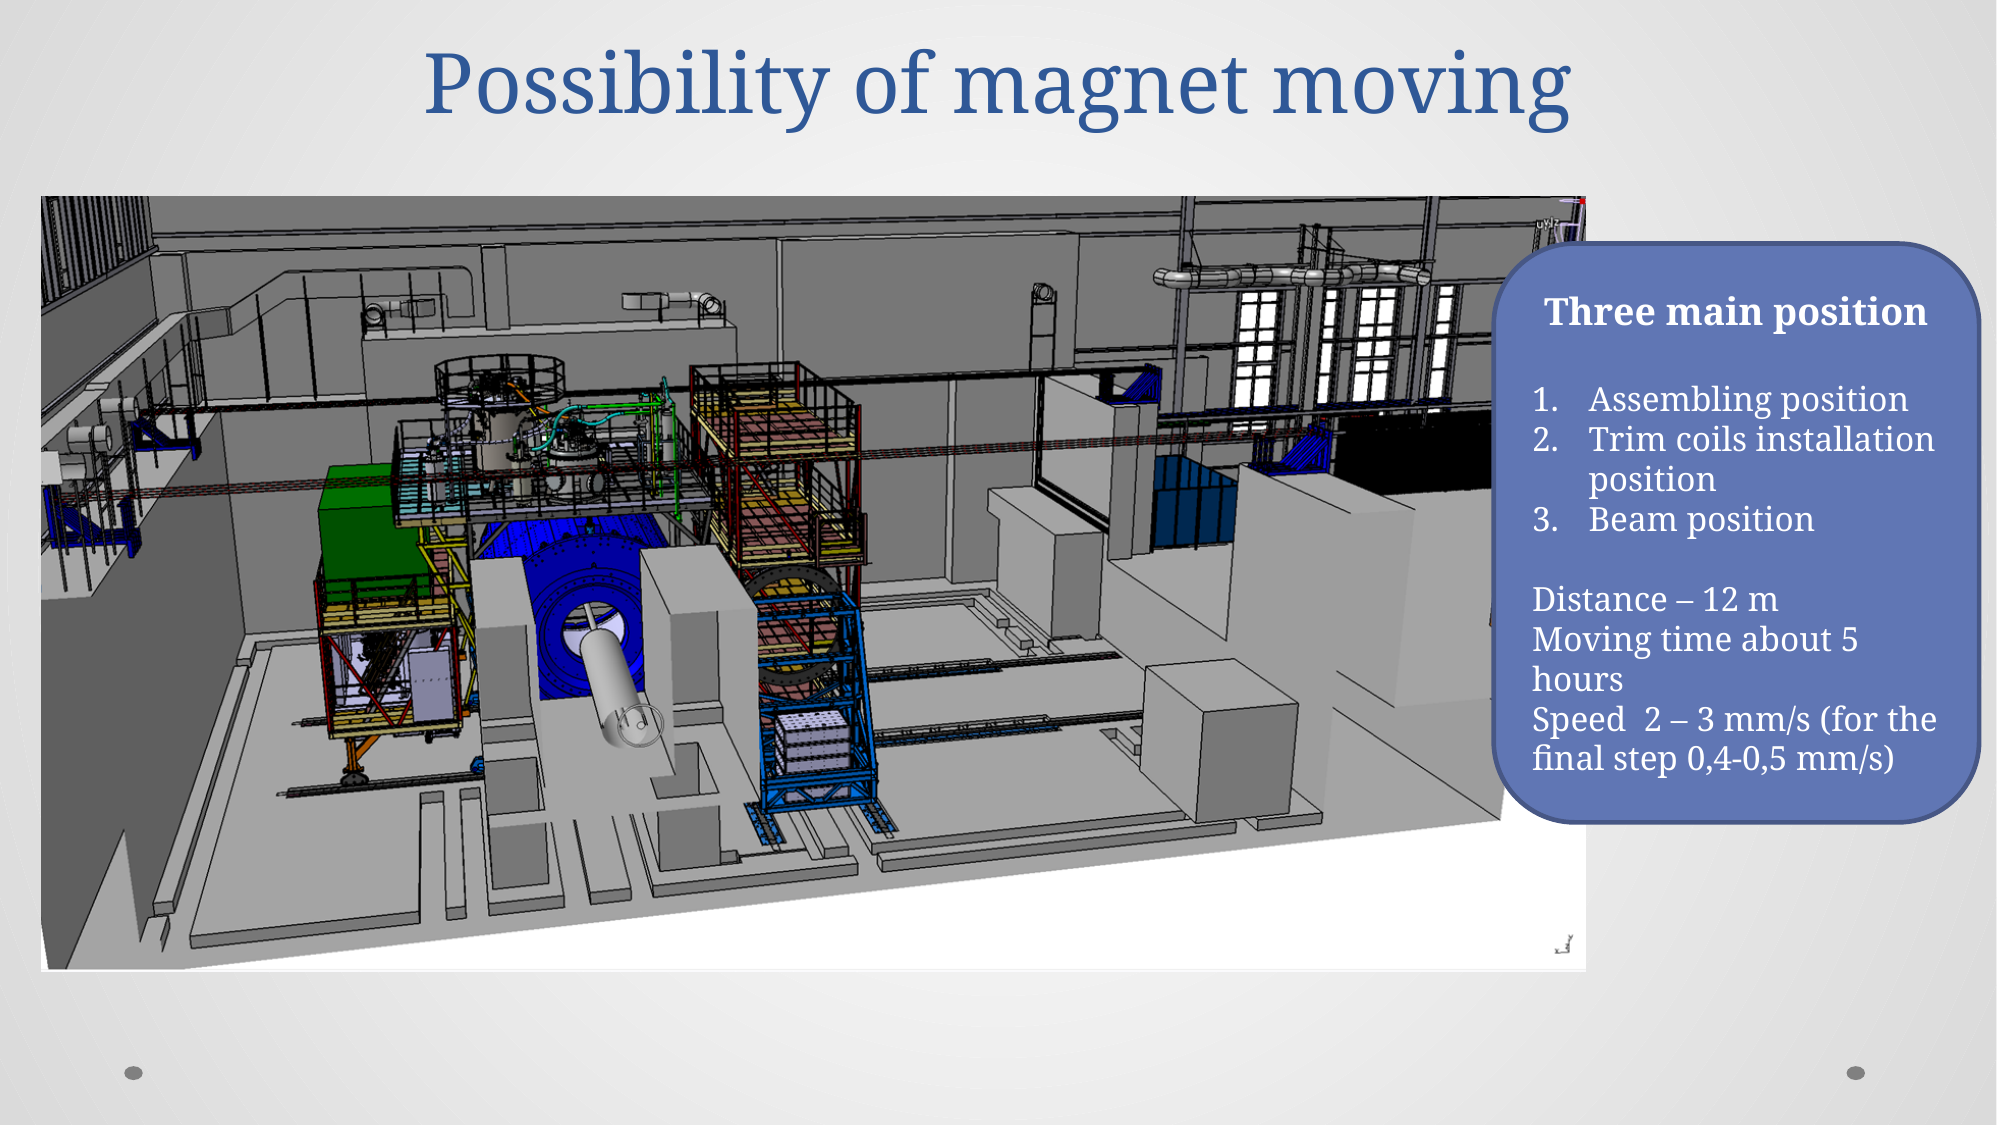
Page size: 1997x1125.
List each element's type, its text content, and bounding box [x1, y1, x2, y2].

title Possibility of magnet moving [99, 0, 1897, 138]
picture [41, 196, 1587, 972]
text_box Three main position Assembling position Trim coils installation position Beam position Distance – 12 m Moving time about 5 hours Speed 2 – 3 mm/s (for the final step 0,4-0,5 mm/s) [1591, 241, 1982, 825]
